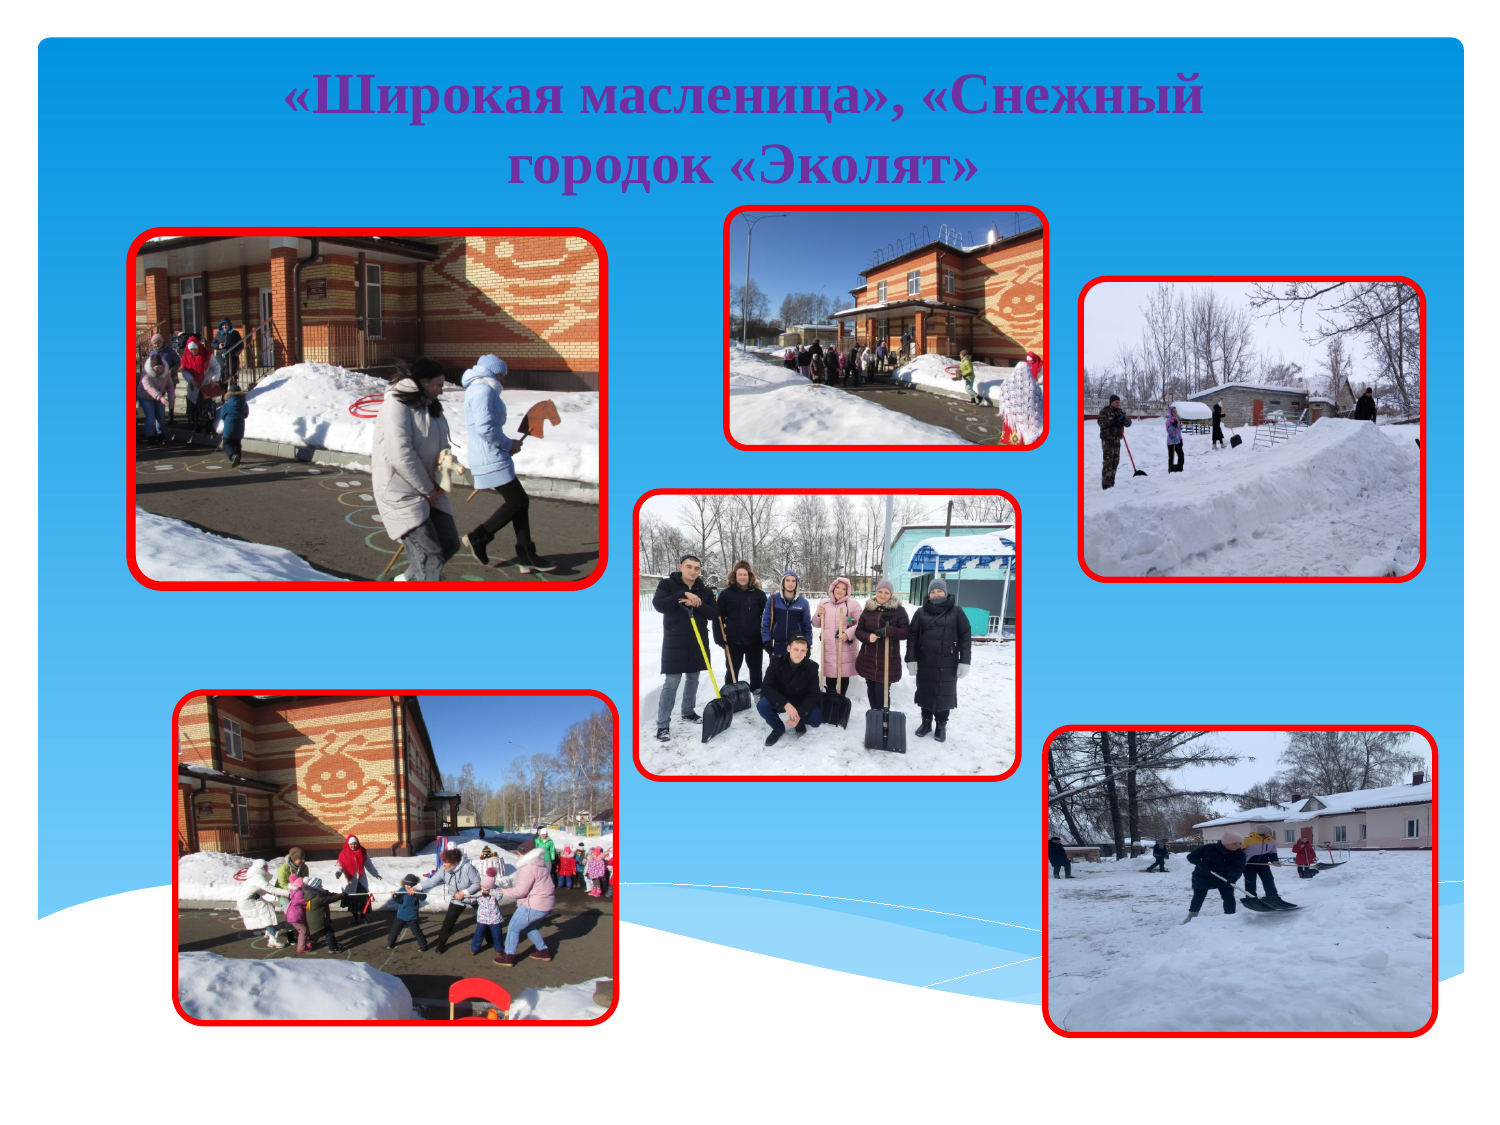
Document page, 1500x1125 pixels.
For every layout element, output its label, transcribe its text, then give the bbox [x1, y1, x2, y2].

picture [174, 692, 617, 1024]
picture [726, 207, 1047, 449]
title «Широкая масленица», «Снежный городок «Эколят» [183, 46, 1306, 249]
picture [635, 491, 1019, 779]
picture [1045, 727, 1436, 1036]
picture [130, 231, 604, 587]
picture [1080, 278, 1424, 581]
